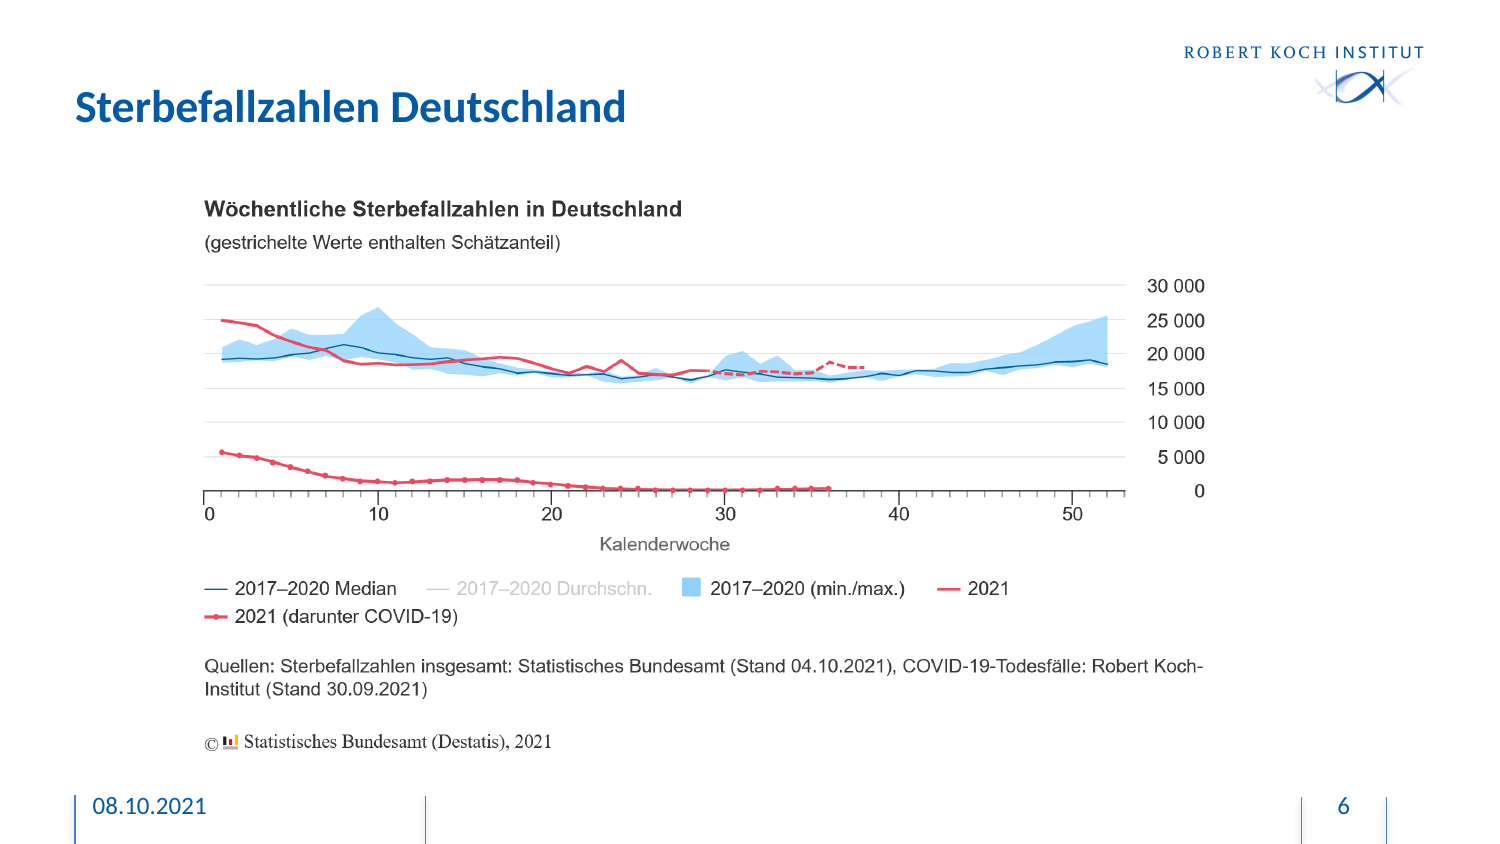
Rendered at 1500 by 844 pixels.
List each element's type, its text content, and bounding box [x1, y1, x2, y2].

picture [146, 142, 1263, 771]
slide_number 6 [1302, 782, 1385, 827]
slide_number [92, 782, 398, 827]
picture [1178, 40, 1430, 114]
title Sterbefallzahlen Deutschland [75, 46, 1385, 164]
